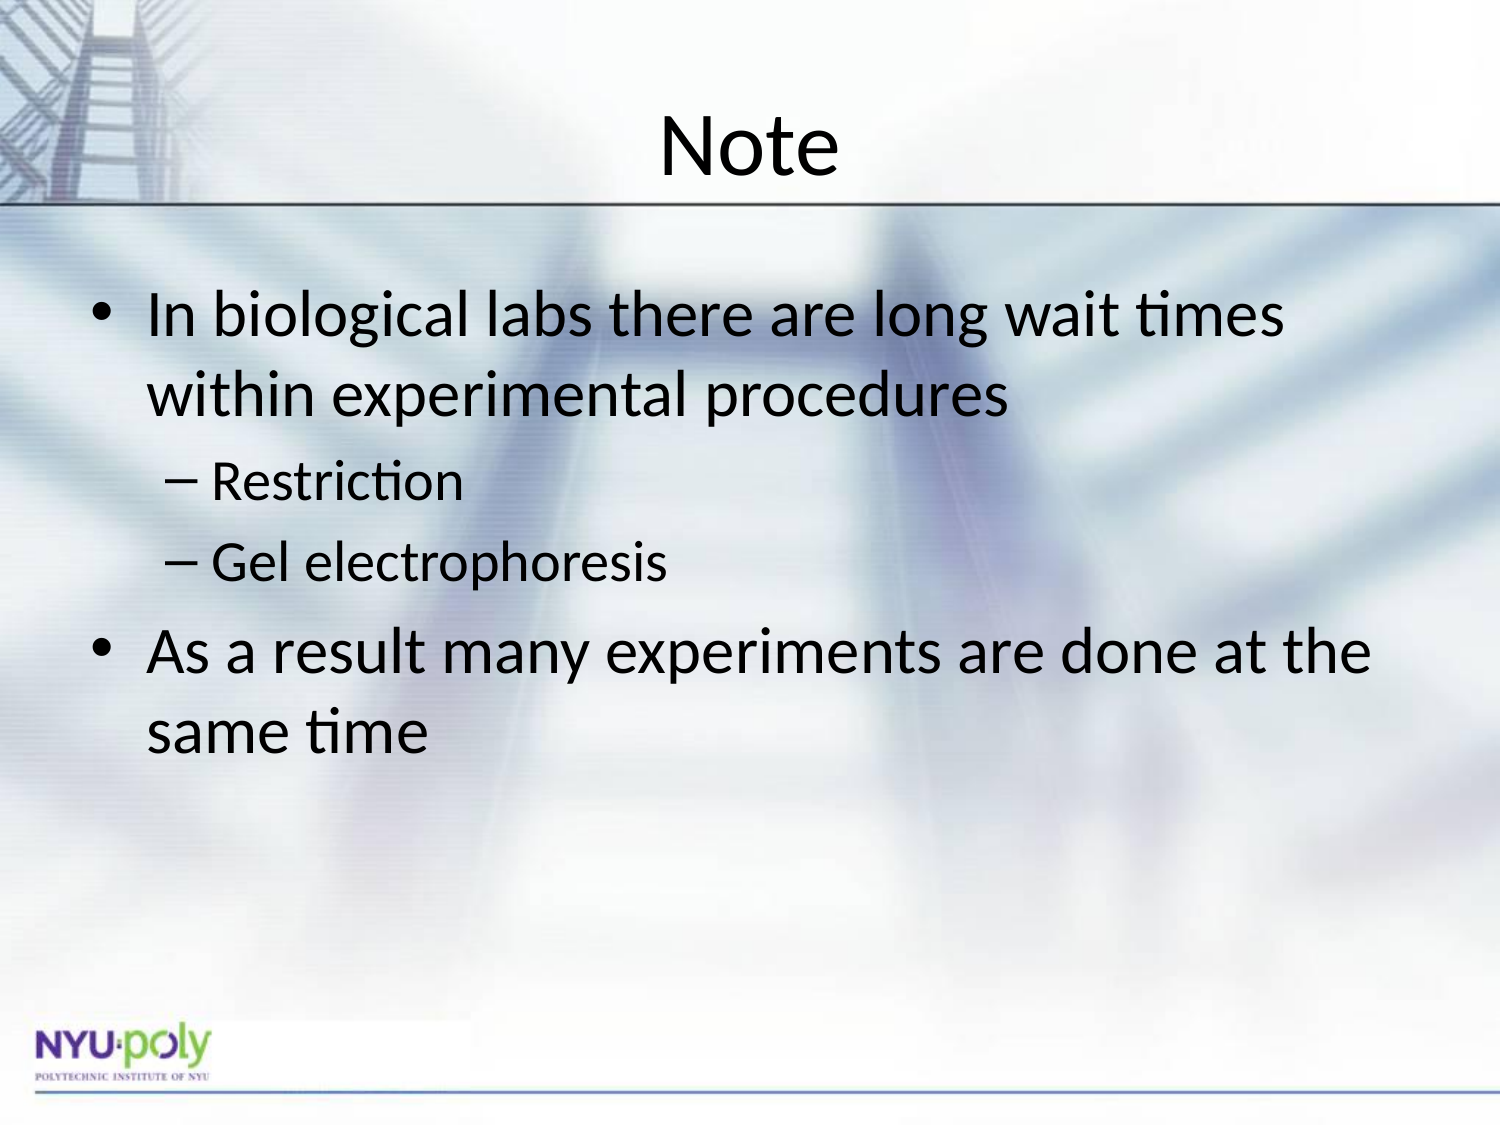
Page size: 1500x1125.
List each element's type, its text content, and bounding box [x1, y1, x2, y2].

list In biological labs there are long wait times within experimental procedures Restriction Gel electrophoresis As a result many experiments are done at the same time [74, 262, 1426, 1006]
title Note [74, 44, 1426, 233]
picture [0, 0, 1500, 1125]
